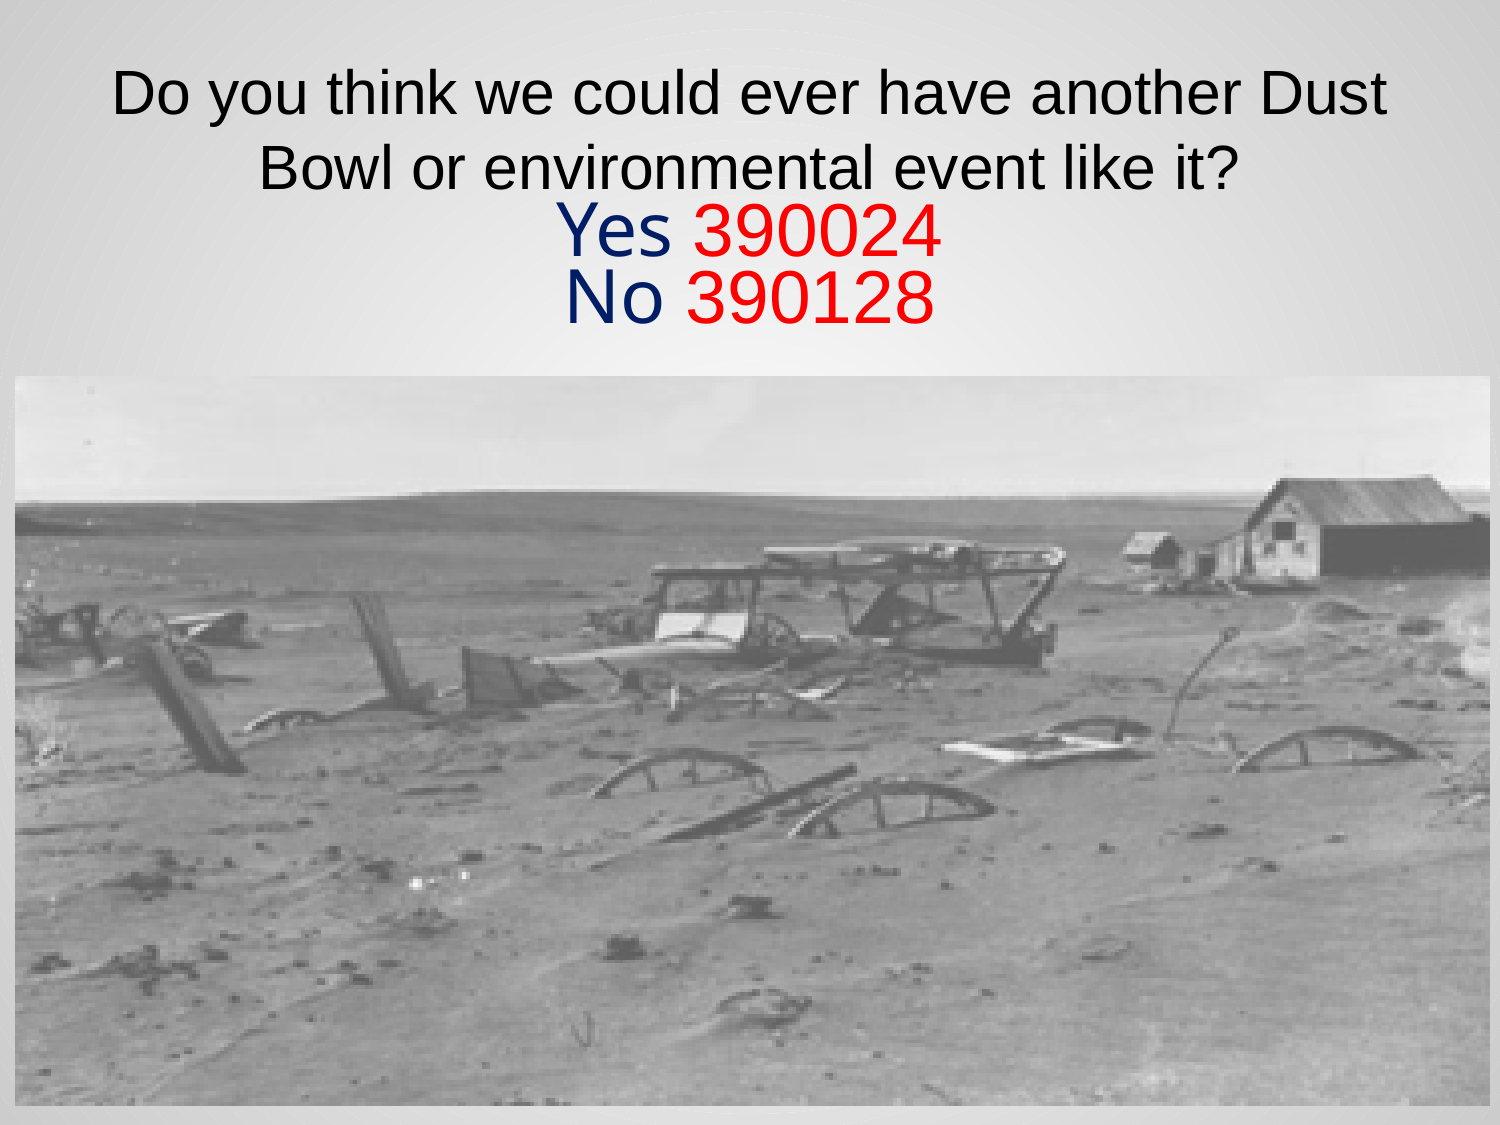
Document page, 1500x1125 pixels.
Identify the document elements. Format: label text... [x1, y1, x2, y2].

picture [14, 376, 1490, 1106]
list Do you think we could ever have another Dust Bowl or environmental event like it? Yes 390024 No 390128 [75, 45, 1425, 374]
